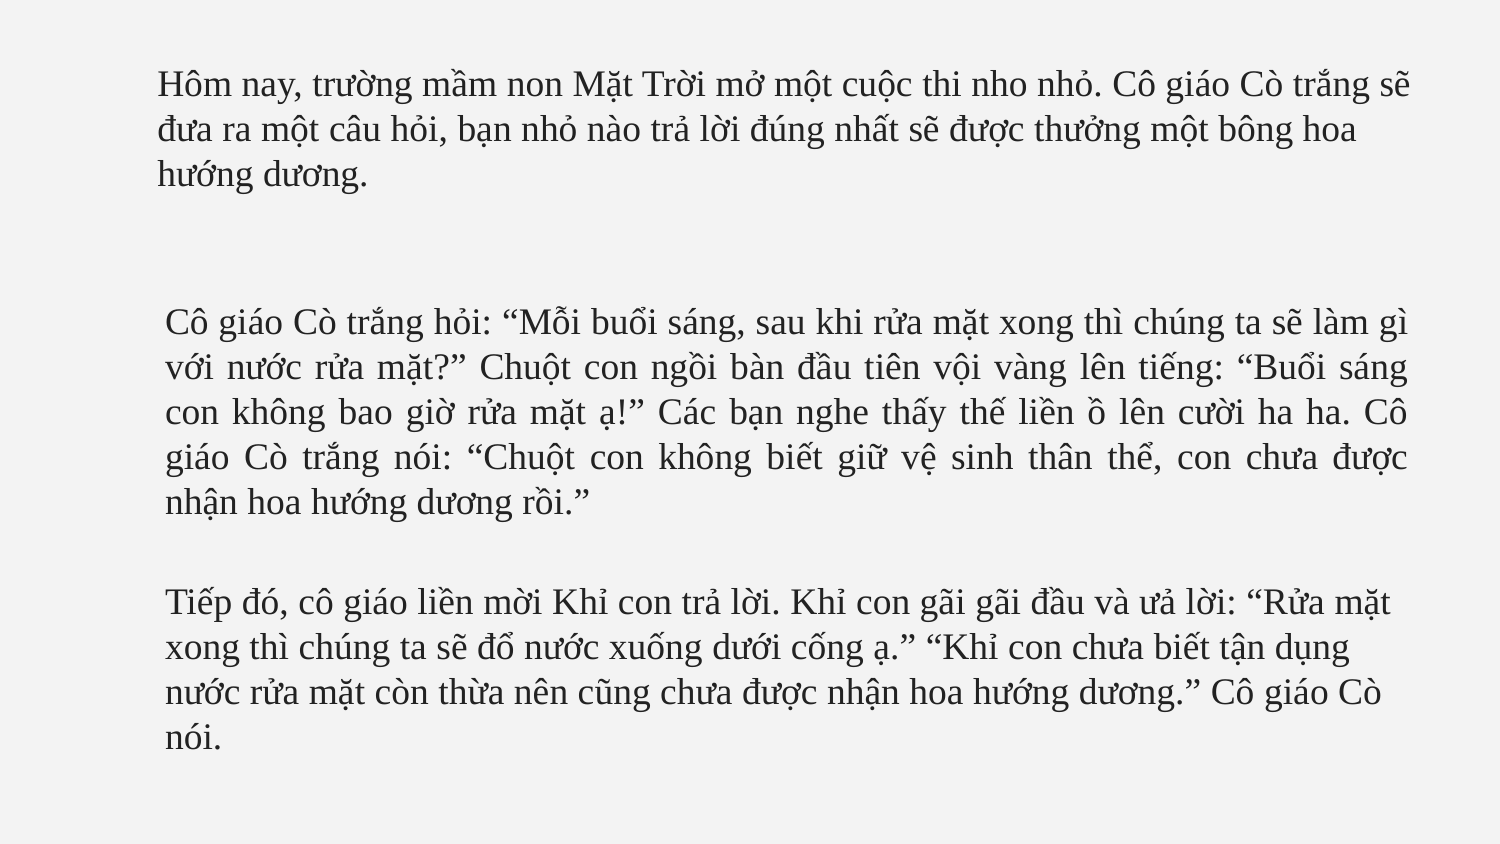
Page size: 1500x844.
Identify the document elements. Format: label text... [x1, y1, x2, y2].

title Hôm nay, trường mầm non Mặt Trời mở một cuộc thi nho nhỏ. Cô giáo Cò trắng sẽ đưa ra một câu hỏi, bạn nhỏ nào trả lời đúng nhất sẽ được thưởng một bông hoa hướng dương. [142, 57, 1434, 244]
subtitle Tiếp đó, cô giáo liền mời Khỉ con trả lời. Khỉ con gãi gãi đầu và ưả lời: “Rửa mặt xong thì chúng ta sẽ đổ nước xuống dưới cống ạ.” “Khỉ con chưa biết tận dụng nước rửa mặt còn thừa nên cũng chưa được nhận hoa hướng dương.” Cô giáo Cò nói. [150, 561, 1413, 844]
title Cô giáo Cò trắng hỏi: “Mỗi buổi sáng, sau khi rửa mặt xong thì chúng ta sẽ làm gì với nước rửa mặt?” Chuột con ngồi bàn đầu tiên vội vàng lên tiếng: “Buổi sáng con không bao giờ rửa mặt ạ!” Các bạn nghe thấy thế liền ồ lên cười ha ha. Cô giáo Cò trắng nói: “Chuột con không biết giữ vệ sinh thân thể, con chưa được nhận hoa hướng dương rồi.” [150, 281, 1425, 582]
